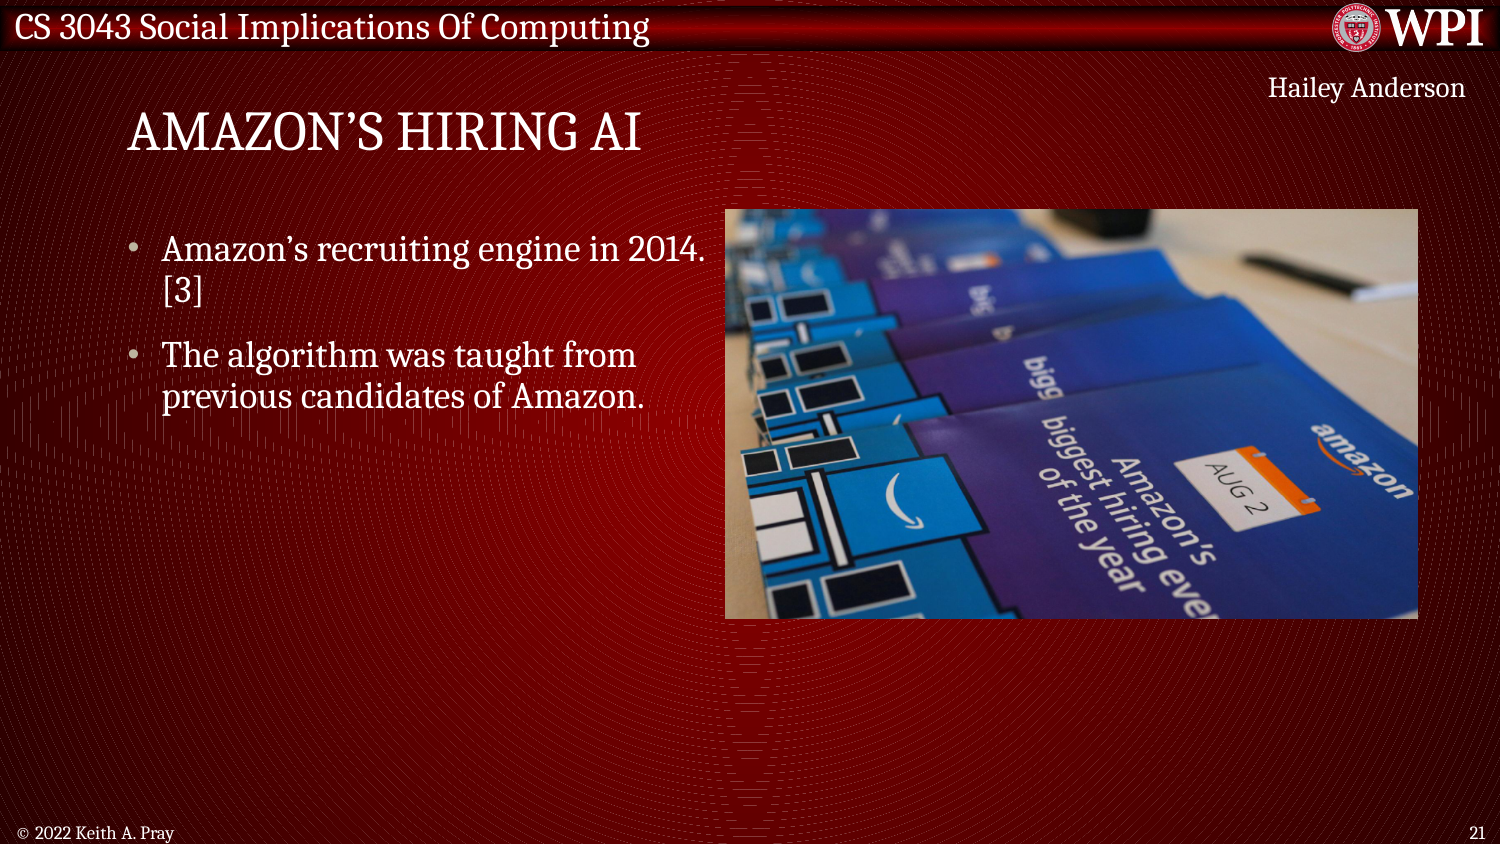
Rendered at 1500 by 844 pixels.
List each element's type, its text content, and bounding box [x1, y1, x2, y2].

picture [1332, 3, 1483, 52]
list Amazon’s recruiting engine in 2014. [3] The algorithm was taught from previous candidates of Amazon. [112, 221, 725, 772]
slide_number 21 [1397, 819, 1500, 844]
text_box Hailey Anderson [1123, 61, 1481, 111]
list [724, 208, 1418, 619]
footer © 2022 Keith A. Pray [0, 819, 913, 844]
title Amazon’s Hiring AI [112, 59, 1388, 210]
